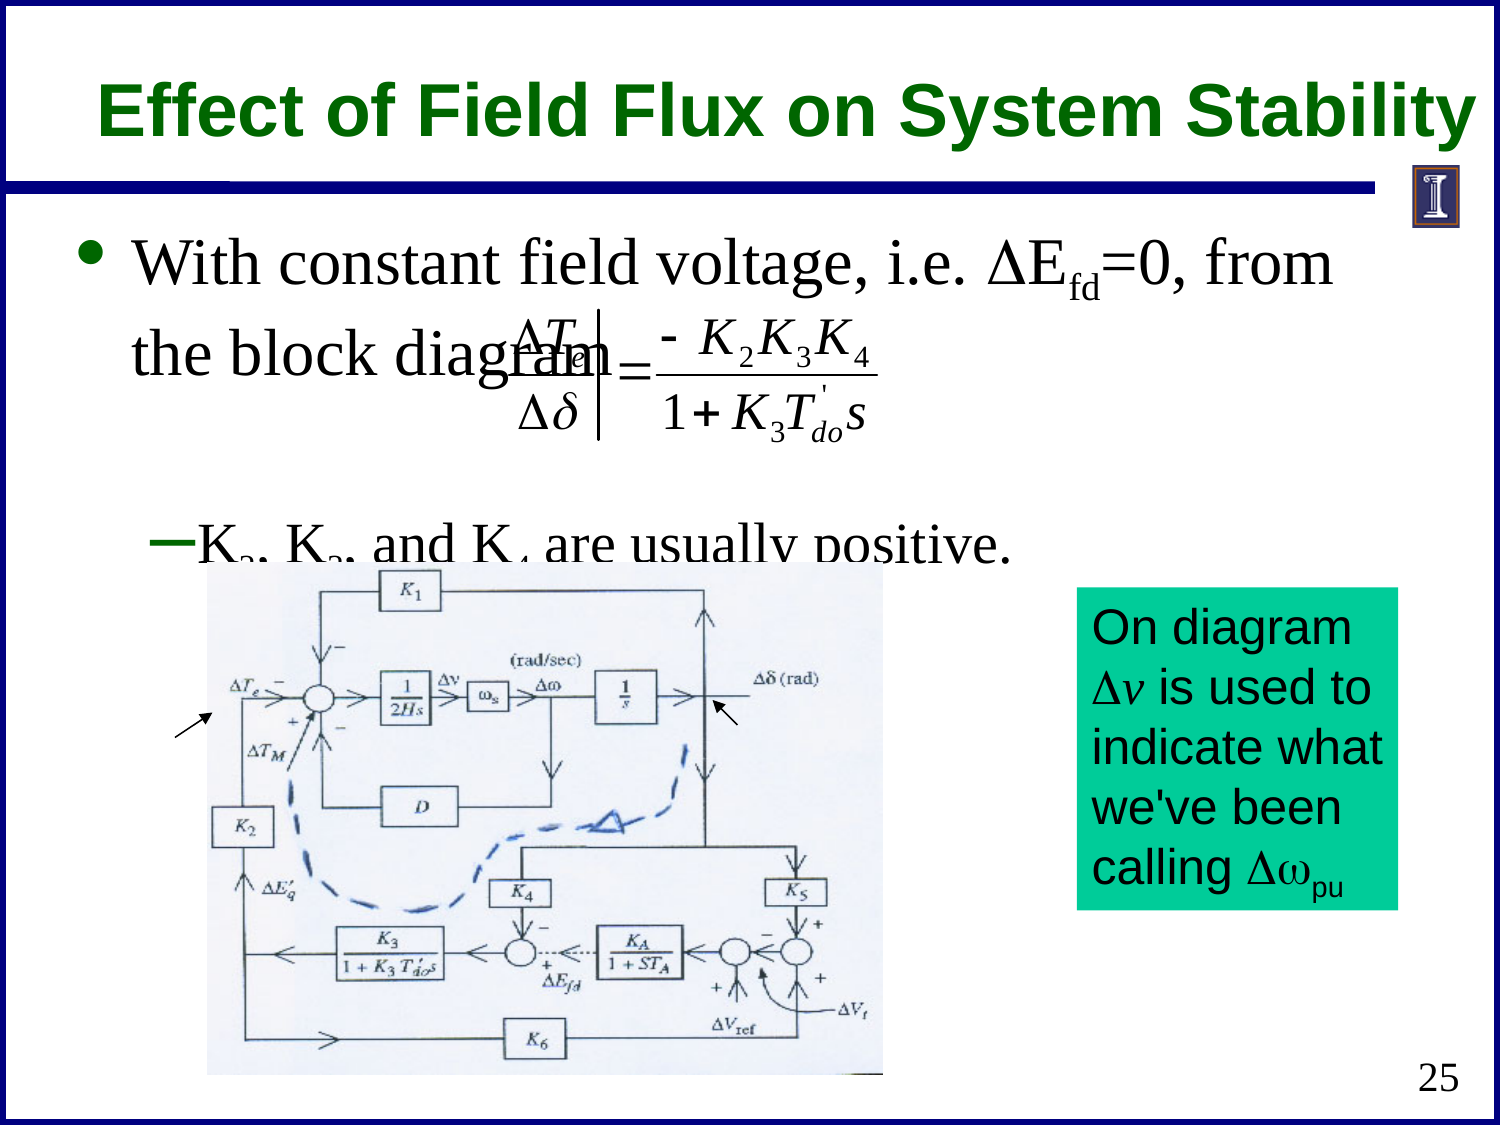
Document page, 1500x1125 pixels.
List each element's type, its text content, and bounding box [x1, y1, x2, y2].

text_box On diagram Dv is used to indicate what we've been calling Dwpu [1076, 587, 1399, 911]
text_box [174, 713, 202, 738]
picture [1412, 175, 1460, 228]
picture [207, 562, 883, 1076]
slide_number 25 [1162, 1037, 1476, 1113]
title Effect of Field Flux on System Stability [24, 37, 1500, 175]
list With constant field voltage, i.e. DEfd=0, from the block diagram K2, K3, and K4 are usually positive. [60, 210, 1435, 585]
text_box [499, 299, 888, 455]
